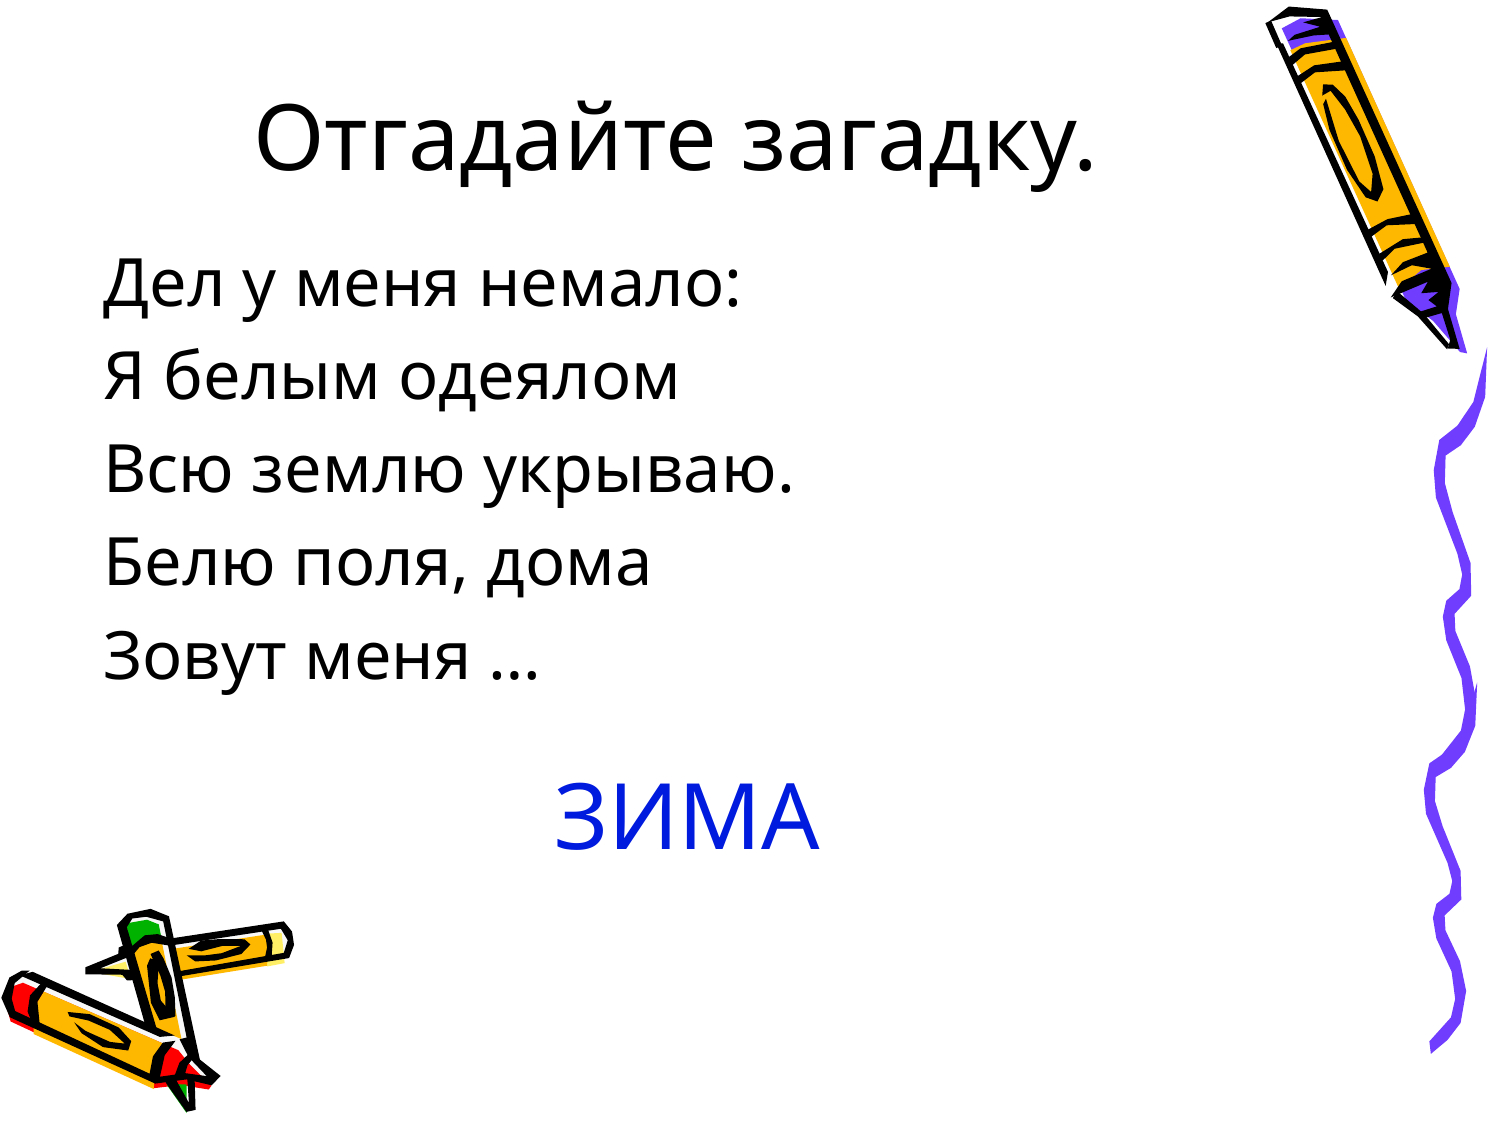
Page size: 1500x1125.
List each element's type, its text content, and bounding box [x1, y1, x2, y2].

list Дел у меня немало: Я белым одеялом Всю землю укрываю. Белю поля, дома Зовут меня … [88, 231, 1271, 740]
text_box ЗИМА [123, 751, 1251, 876]
title Отгадайте загадку. [112, 24, 1240, 197]
